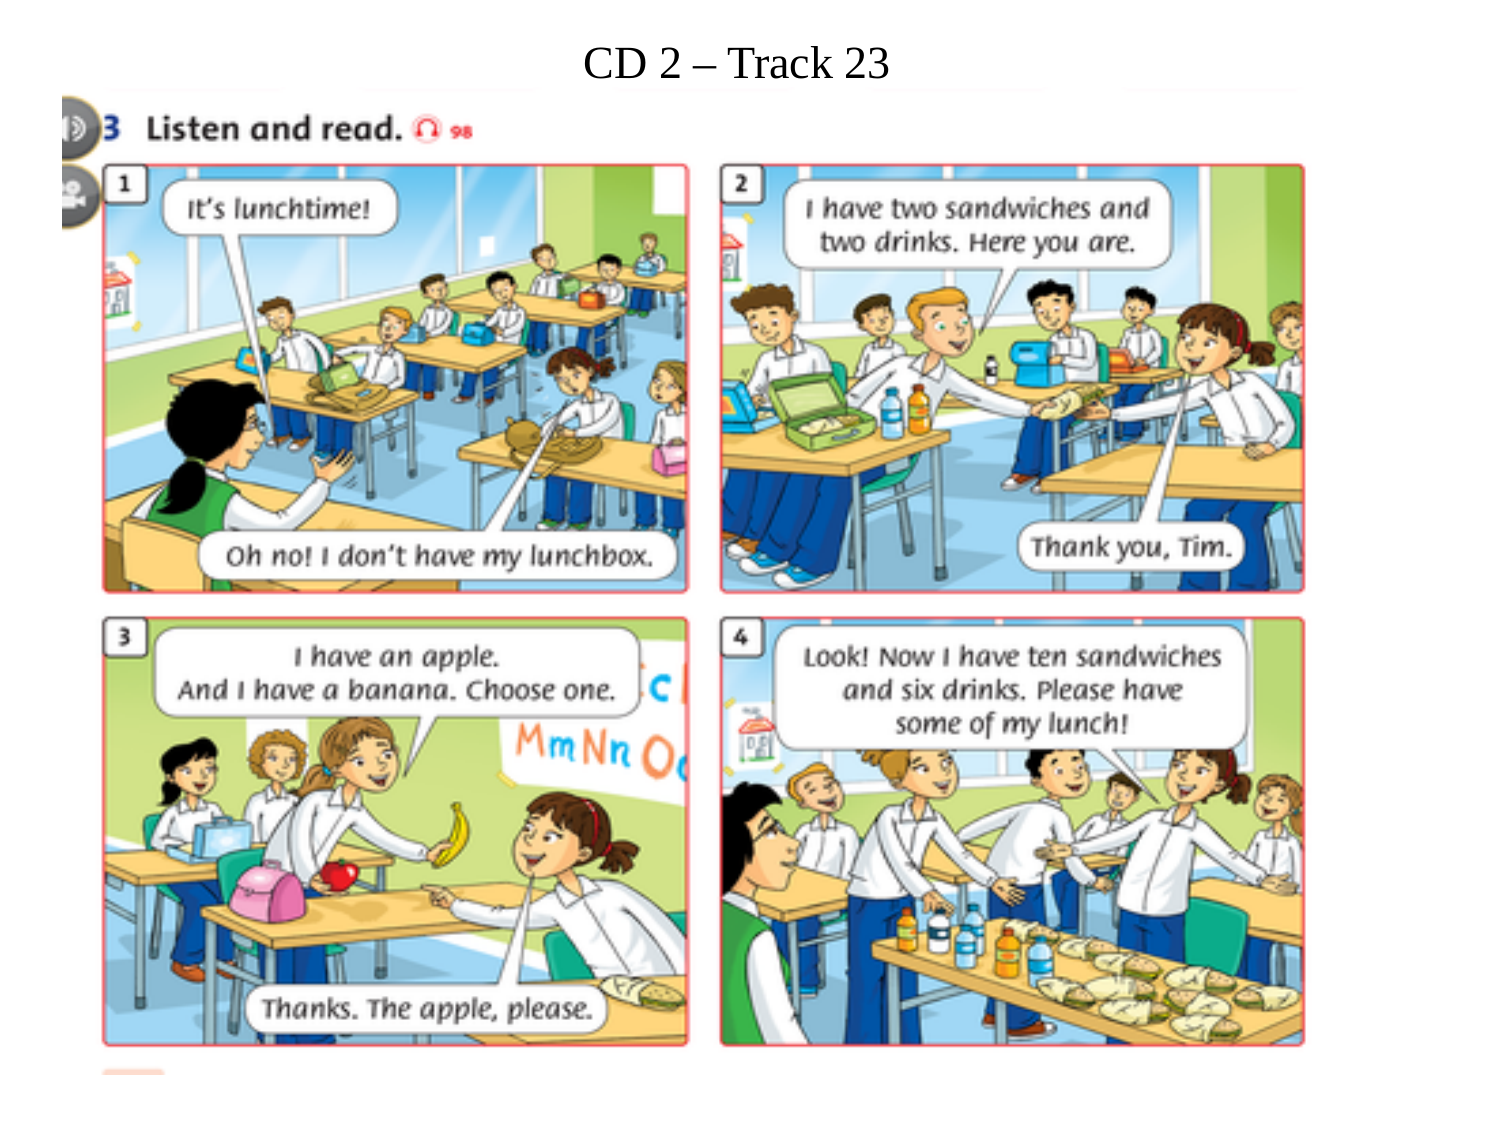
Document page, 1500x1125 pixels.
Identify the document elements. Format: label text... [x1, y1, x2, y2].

text_box CD 2 – Track 23 [525, 24, 950, 85]
picture [62, 87, 1326, 1076]
